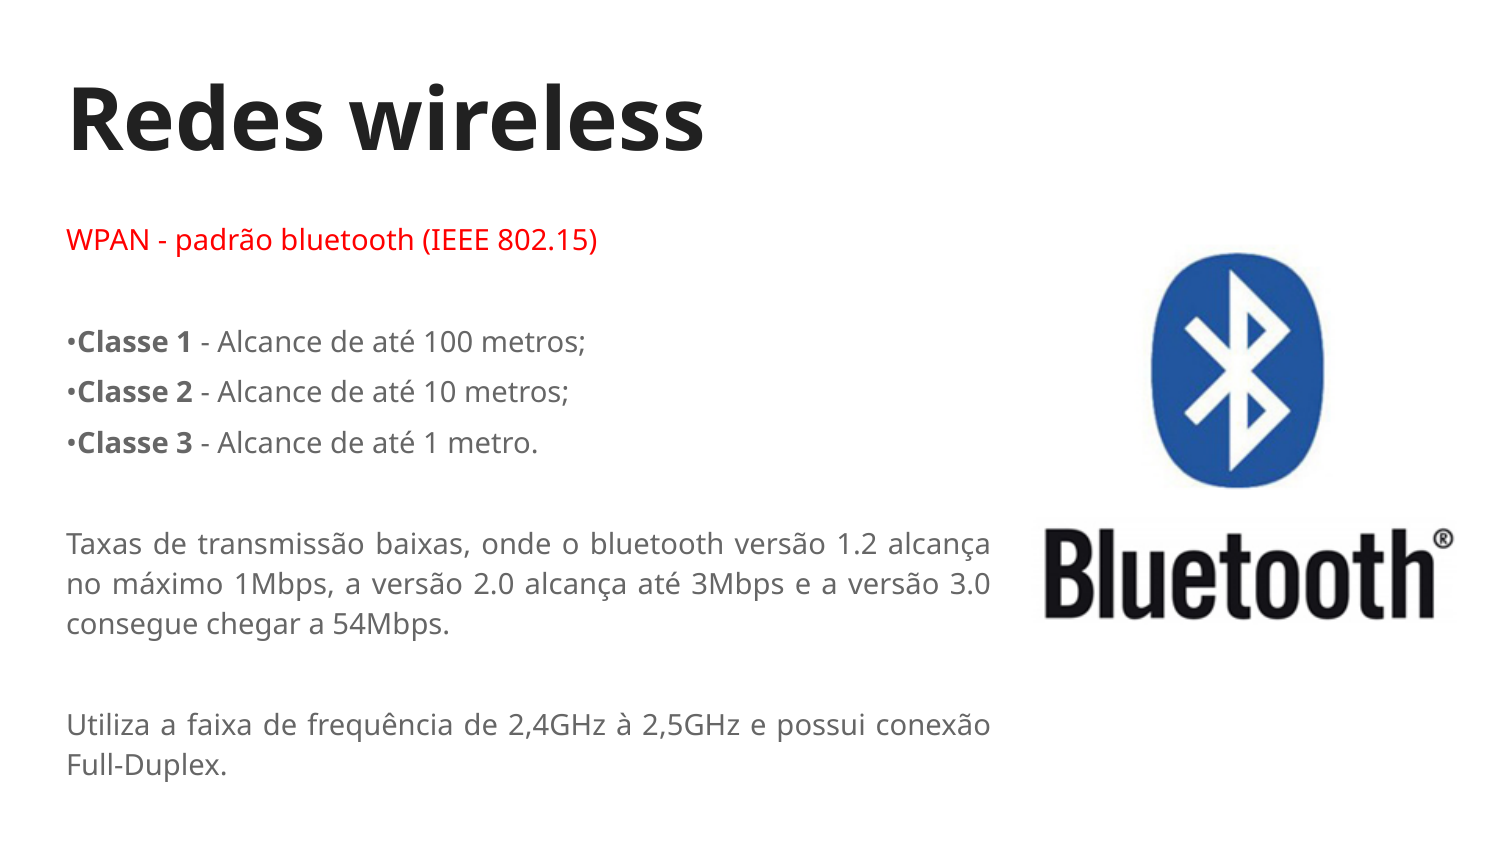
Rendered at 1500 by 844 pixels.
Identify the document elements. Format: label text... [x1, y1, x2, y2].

list WPAN - padrão bluetooth (IEEE 802.15) •Classe 1 - Alcance de até 100 metros; •Classe 2 - Alcance de até 10 metros; •Classe 3 - Alcance de até 1 metro. Taxas de transmissão baixas, onde o bluetooth versão 1.2 alcança no máximo 1Mbps, a versão 2.0 alcança até 3Mbps e a versão 3.0 consegue chegar a 54Mbps. Utiliza a faixa de frequência de 2,4GHz à 2,5GHz e possui conexão Full-Duplex. [51, 201, 1008, 813]
picture [1026, 223, 1468, 665]
title Redes wireless [51, 48, 1449, 180]
